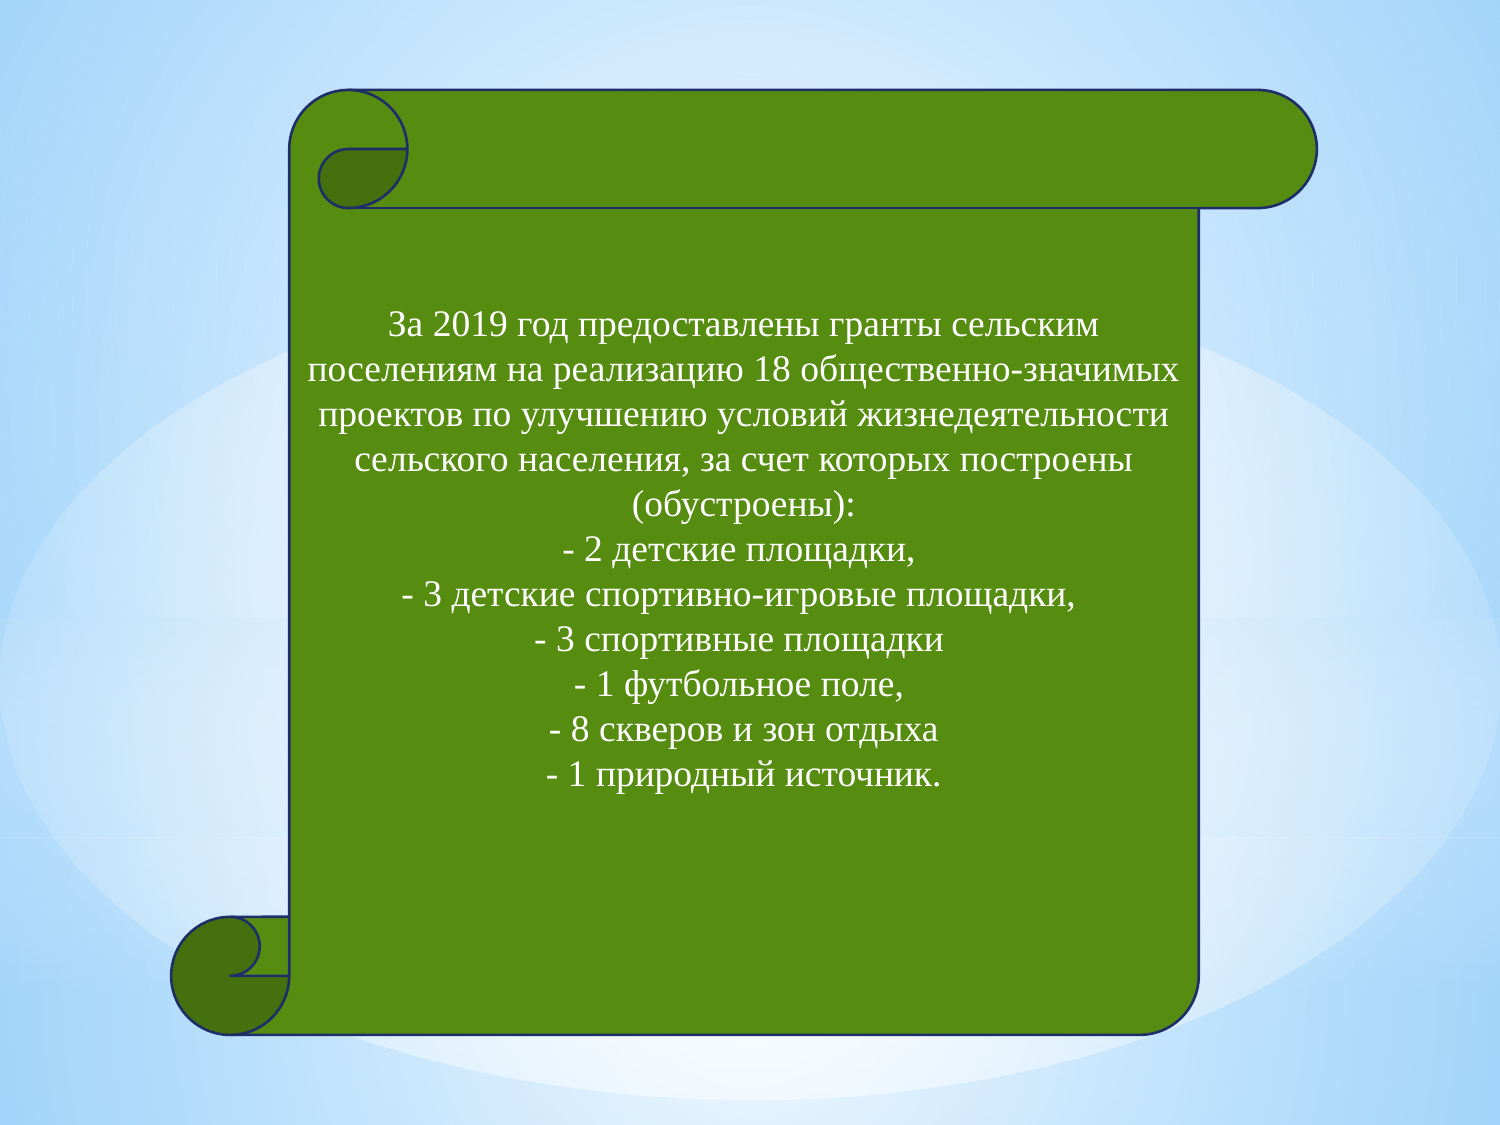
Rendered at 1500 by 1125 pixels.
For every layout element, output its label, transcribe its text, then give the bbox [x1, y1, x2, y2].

text_box За 2019 год предоставлены гранты сельским поселениям на реализацию 18 общественно-значимых проектов по улучшению условий жизнедеятельности сельского населения, за счет которых построены (обустроены): - 2 детские площадки, - 3 детские спортивно-игровые площадки, - 3 спортивные площадки - 1 футбольное поле, - 8 скверов и зон отдыха - 1 природный источник. [169, 88, 1319, 1037]
